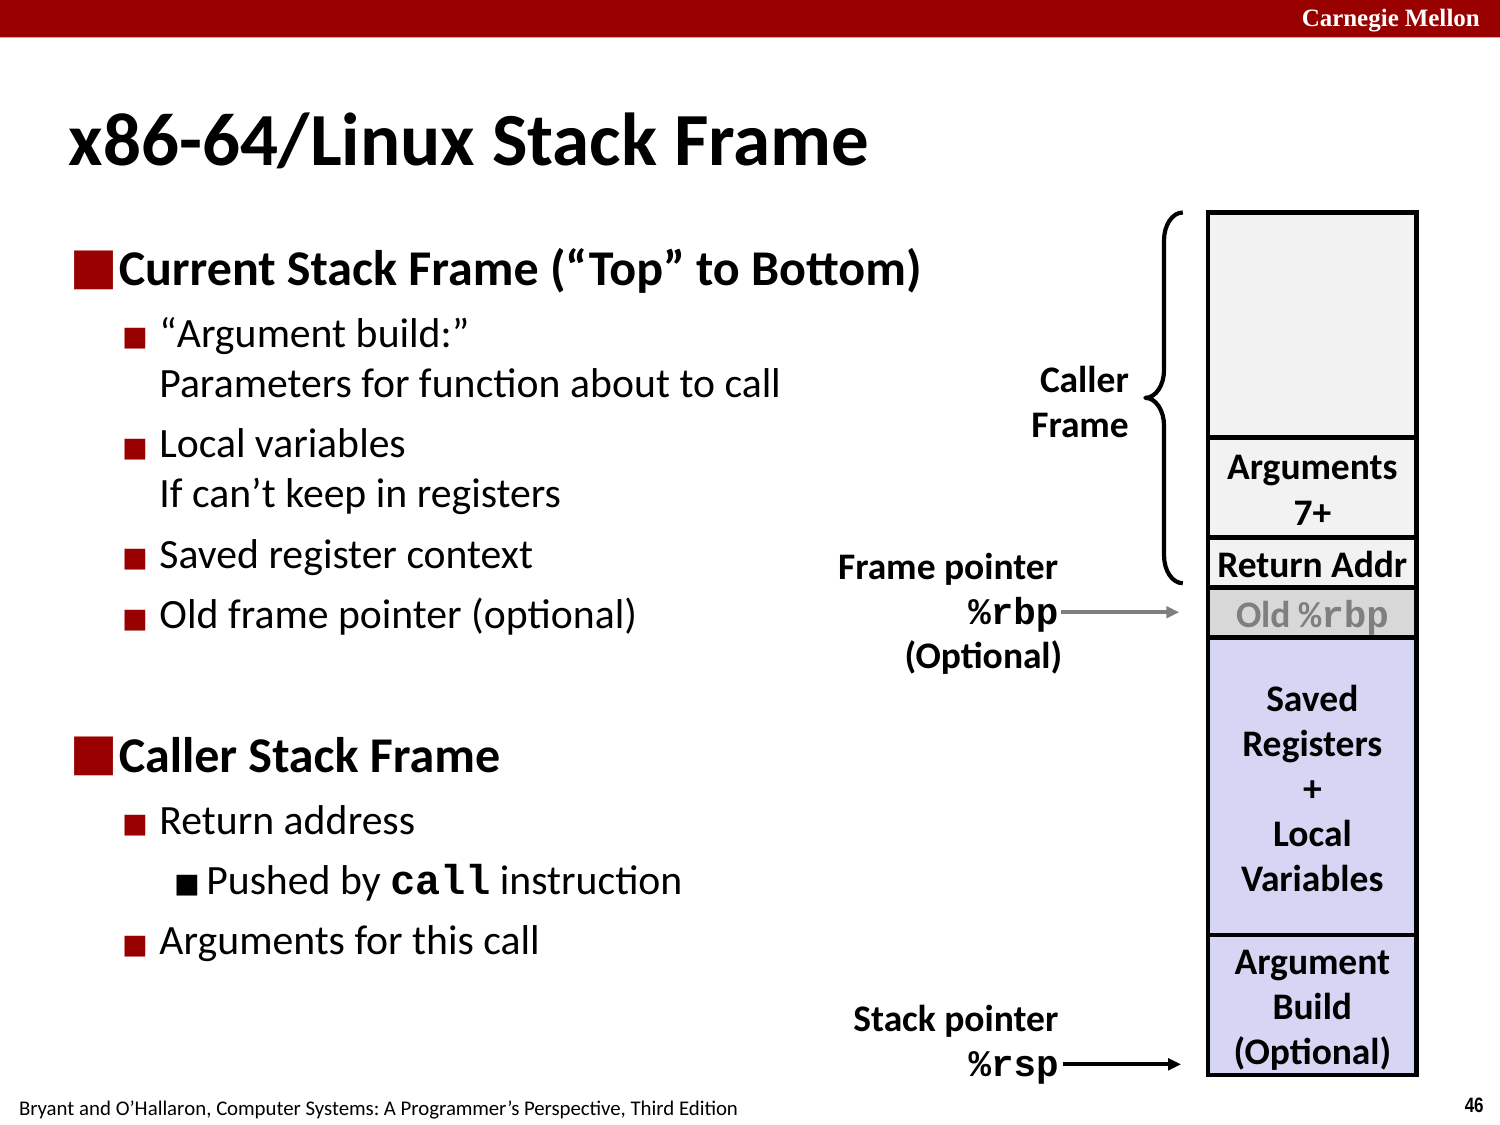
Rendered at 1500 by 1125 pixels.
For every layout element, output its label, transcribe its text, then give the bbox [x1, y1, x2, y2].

text_box (Optional) [812, 624, 1069, 725]
text_box Arguments 7+ [1208, 437, 1417, 538]
text_box [1208, 212, 1417, 437]
text_box Caller Frame [1022, 348, 1136, 453]
text_box [1145, 212, 1183, 584]
list Current Stack Frame (“Top” to Bottom) “Argument build:” Parameters for function about to call Local variables If can’t keep in registers Saved register context Old frame pointer (optional) Caller Stack Frame Return address Pushed by call instruction Arguments for this call [62, 229, 944, 1121]
text_box Old %rbp [1208, 587, 1417, 638]
text_box Stack pointer %rsp [821, 987, 1065, 1088]
text_box Frame pointer %rbp [808, 536, 1065, 637]
text_box Return Addr [1208, 538, 1417, 587]
title x86-64/Linux Stack Frame [62, 41, 1438, 230]
text_box Saved Registers + Local Variables [1208, 638, 1417, 934]
text_box Argument Build (Optional) [1208, 934, 1417, 1075]
